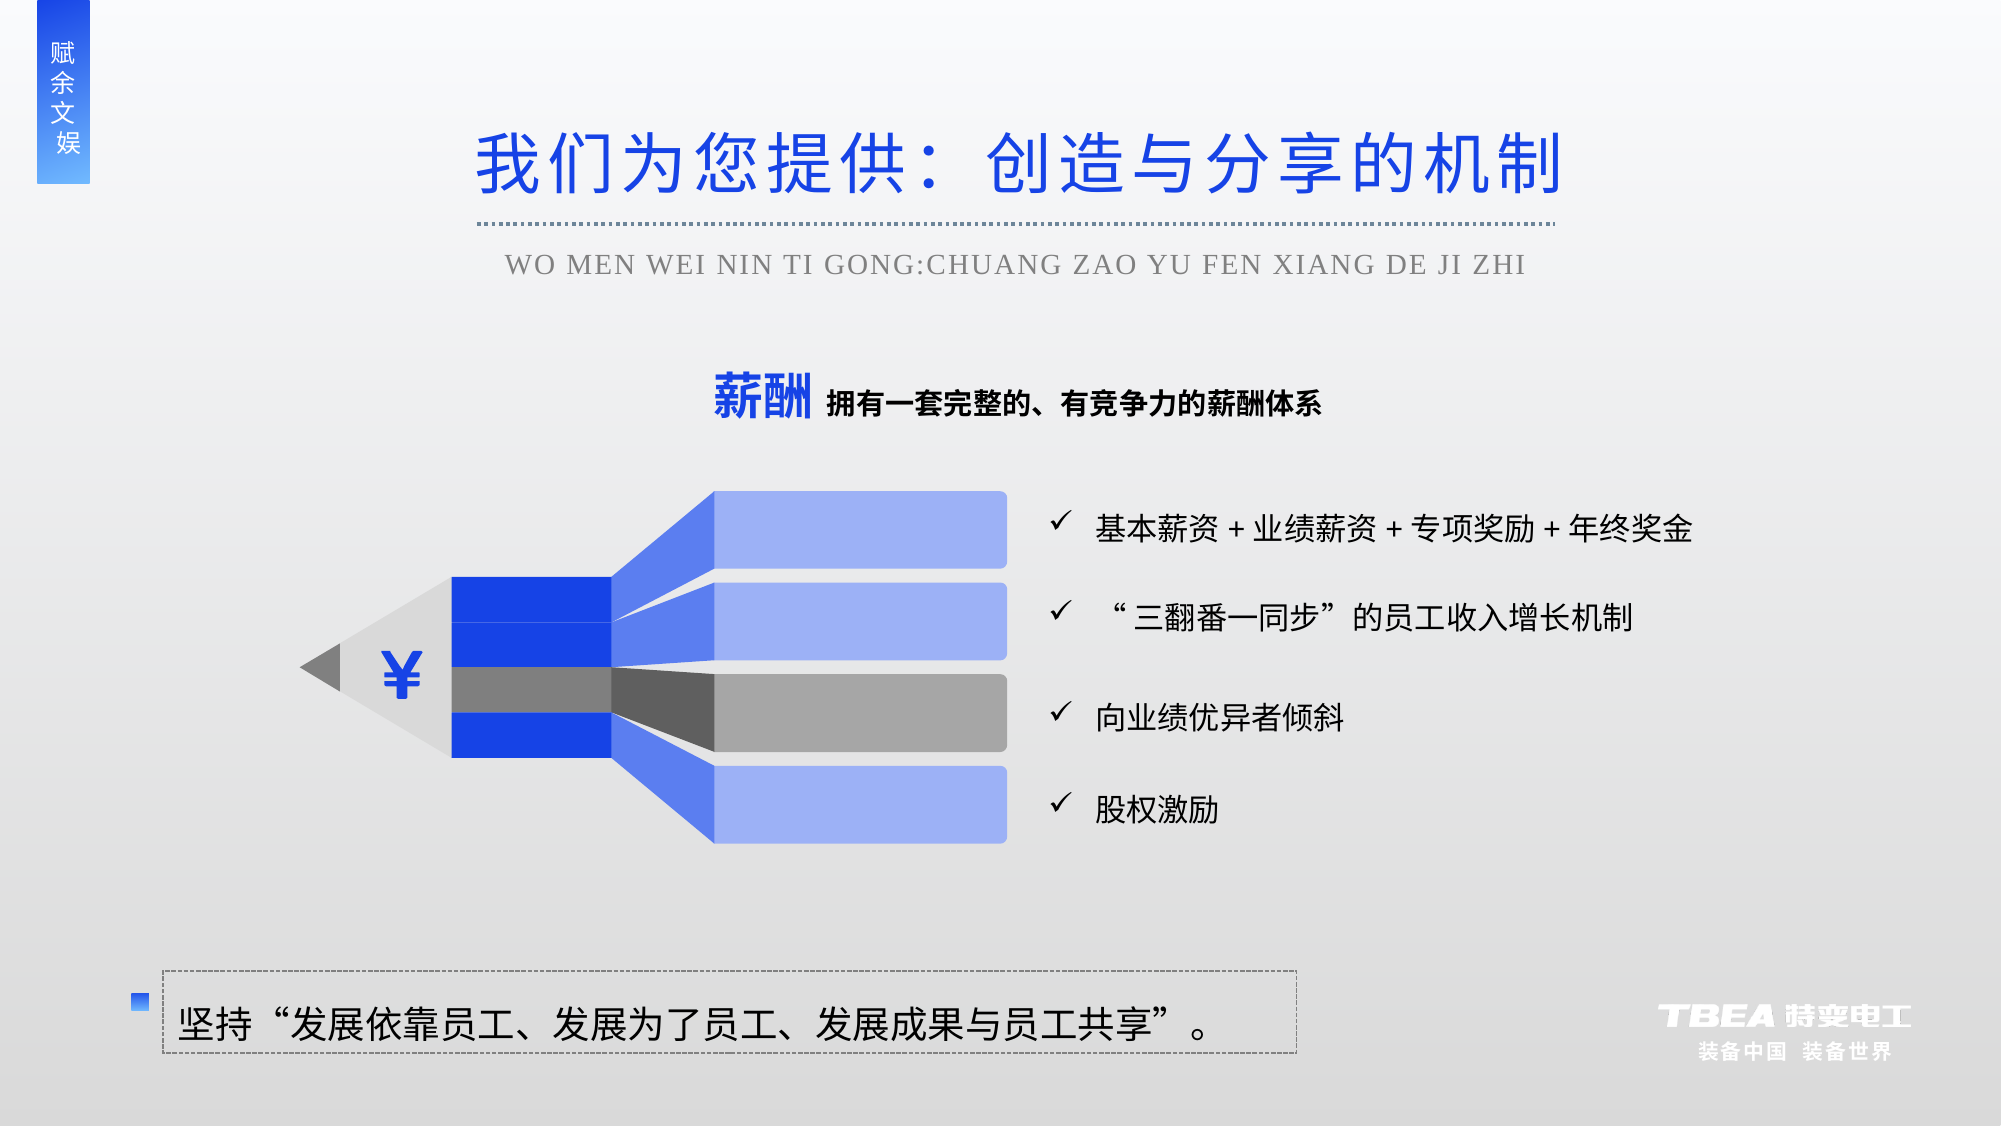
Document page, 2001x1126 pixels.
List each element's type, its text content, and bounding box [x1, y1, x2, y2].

picture [1658, 1004, 1911, 1027]
text_box WO MEN WEI NIN TI GONG:CHUANG ZAO YU FEN XIANG DE JI ZHI [362, 237, 1669, 289]
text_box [299, 576, 452, 758]
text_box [131, 970, 1297, 1055]
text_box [429, 490, 1820, 581]
text_box 我们为您提供：创造与分享的机制 [339, 114, 1699, 210]
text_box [457, 666, 1820, 711]
text_box 薪酬 拥有一套完整的、有竞争力的薪酬体系 [713, 356, 1353, 427]
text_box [456, 582, 1820, 666]
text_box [429, 712, 1820, 844]
